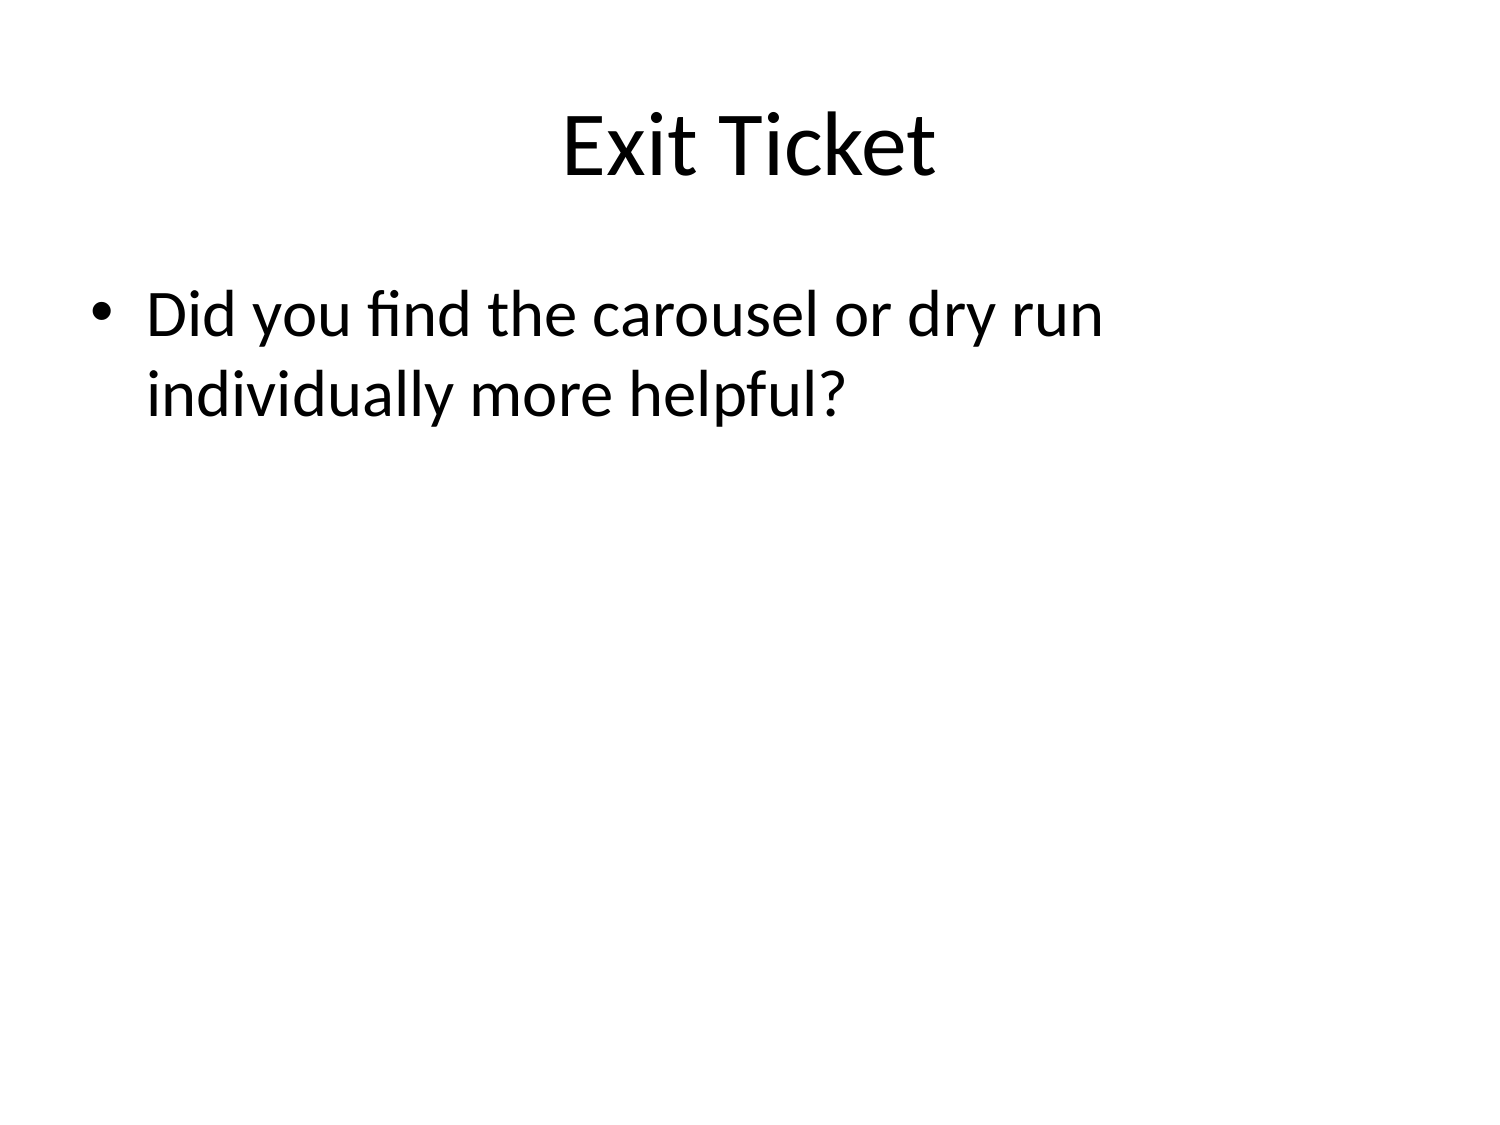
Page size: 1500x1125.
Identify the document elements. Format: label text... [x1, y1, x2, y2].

list Did you find the carousel or dry run individually more helpful? [75, 262, 1425, 1005]
title Exit Ticket [75, 45, 1425, 233]
